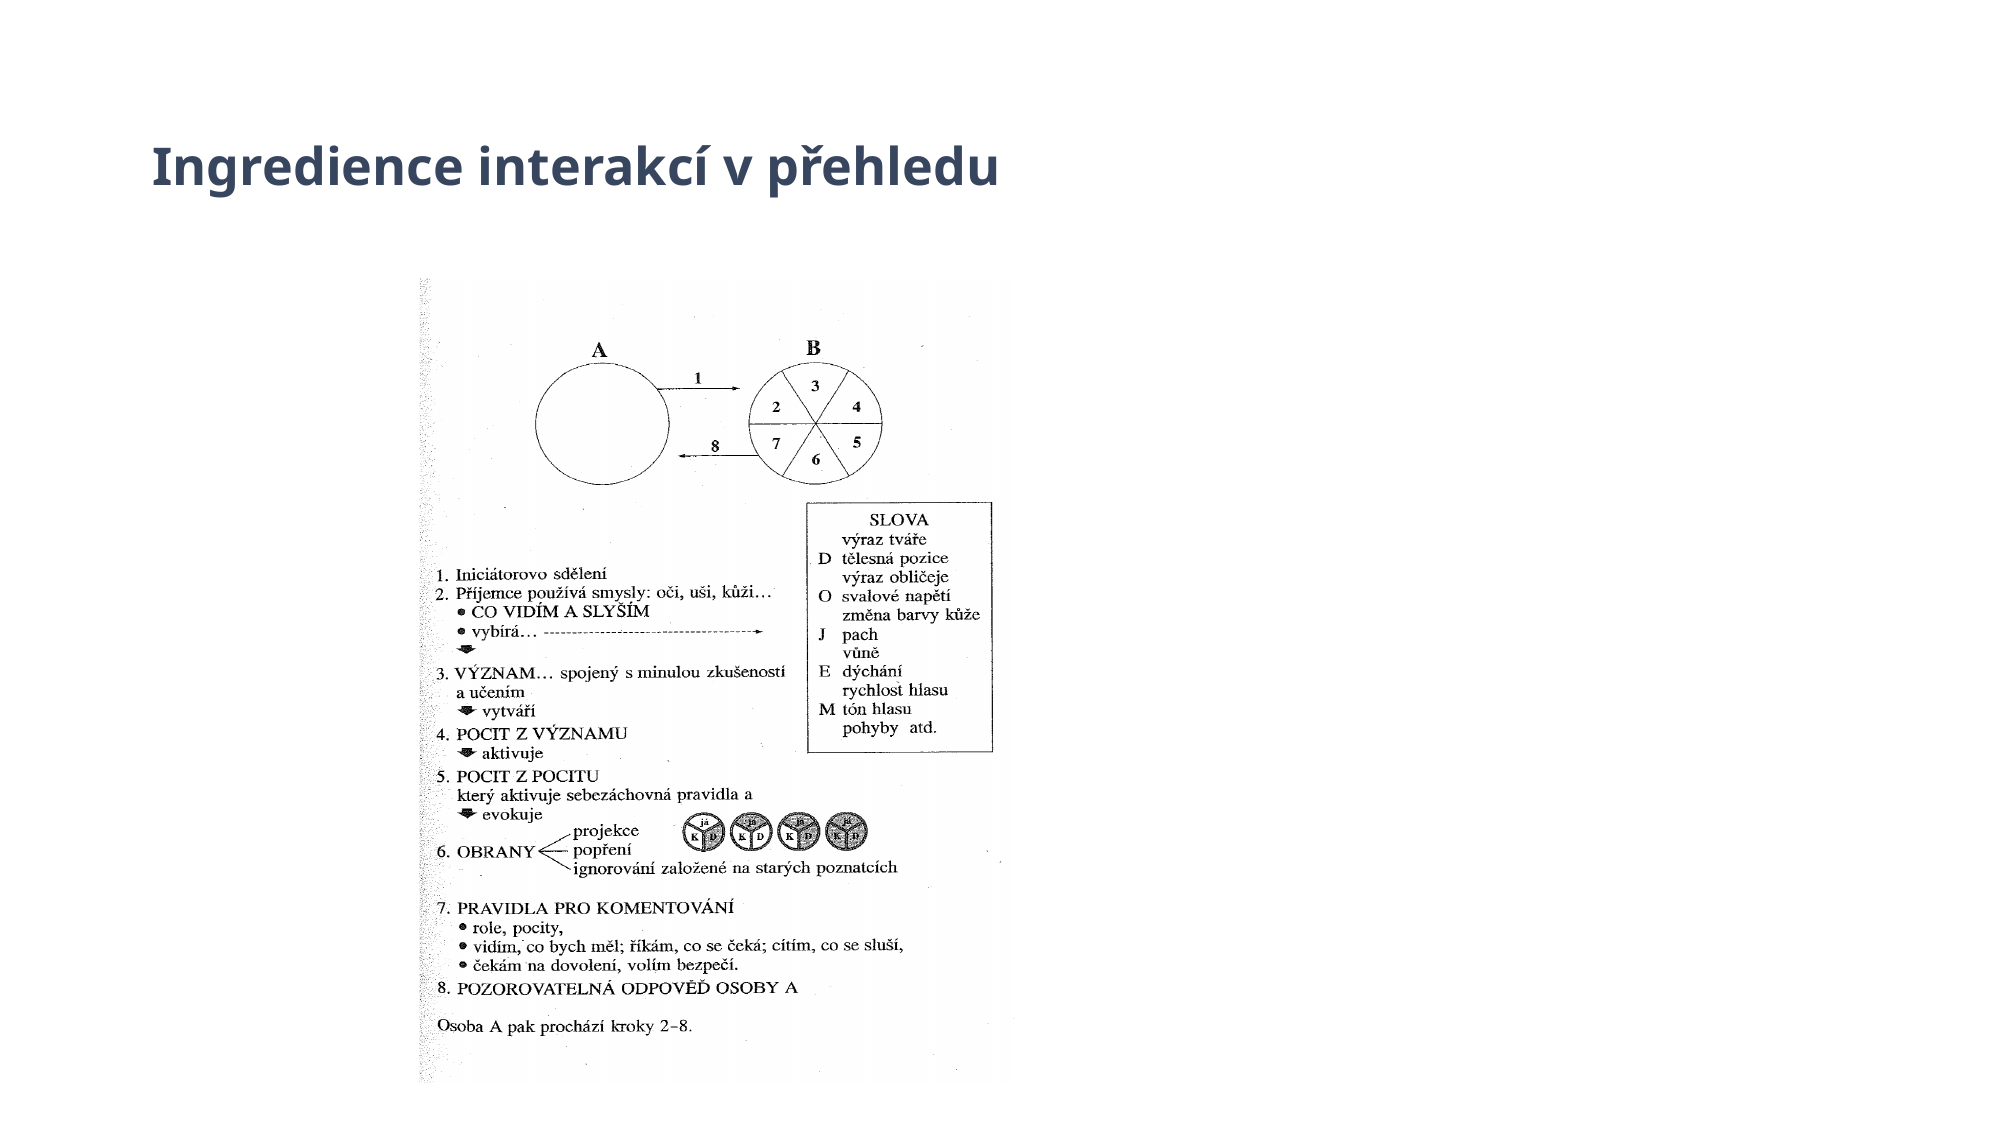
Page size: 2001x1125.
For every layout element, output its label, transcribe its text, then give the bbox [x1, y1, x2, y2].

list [419, 278, 1015, 1083]
title Ingredience interakcí v přehledu [137, 59, 1863, 278]
